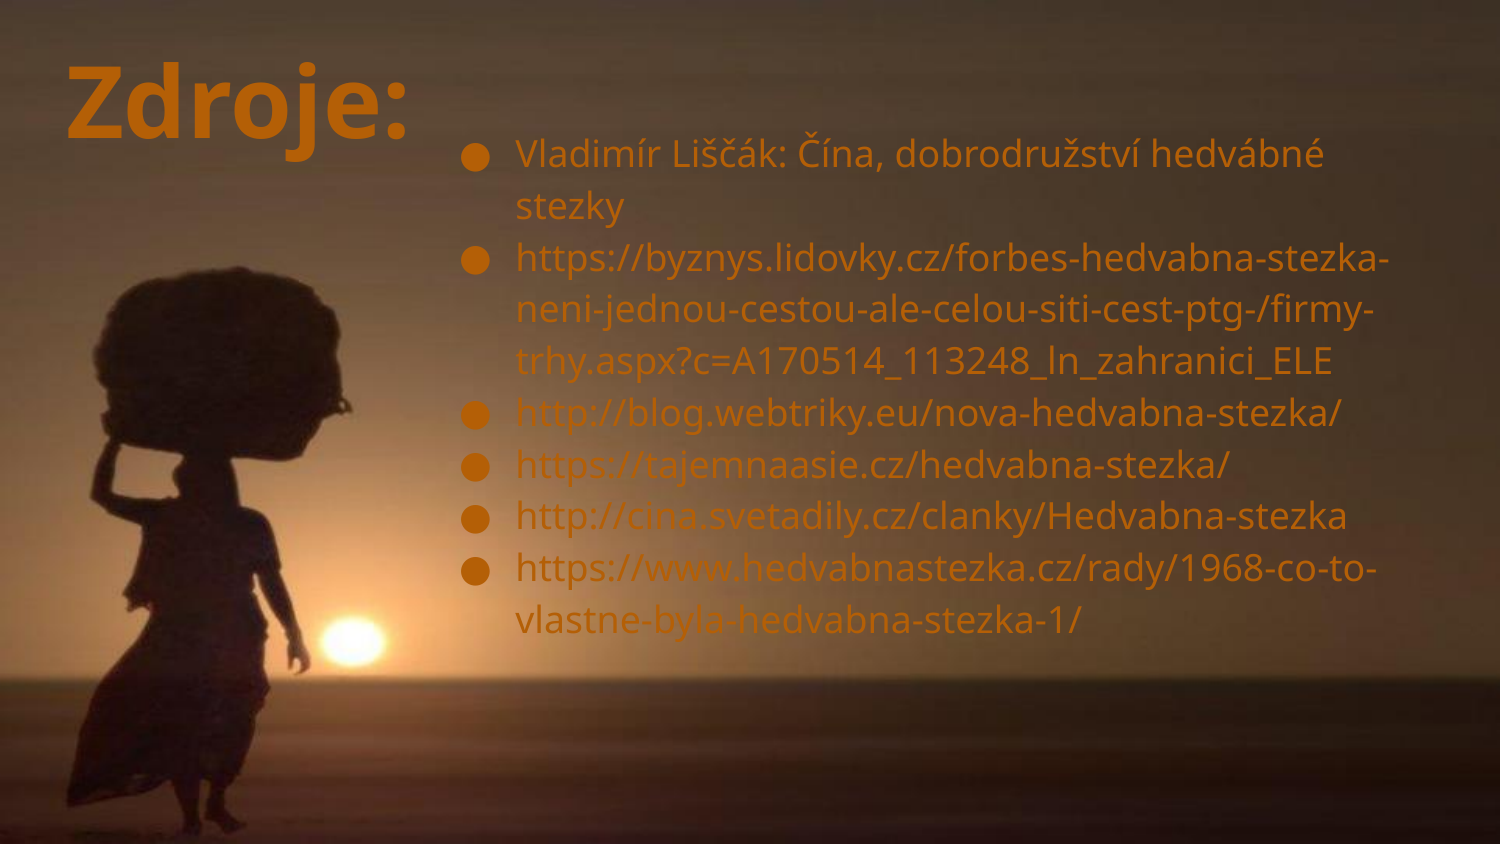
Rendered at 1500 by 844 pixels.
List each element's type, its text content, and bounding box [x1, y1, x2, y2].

list Vladimír Liščák: Čína, dobrodružství hedvábné stezky https://byznys.lidovky.cz/forbes-hedvabna-stezka-neni-jednou-cestou-ale-celou-siti-cest-ptg-/firmy-trhy.aspx?c=A170514_113248_ln_zahranici_ELE http://blog.webtriky.eu/nova-hedvabna-stezka/ https://tajemnaasie.cz/hedvabna-stezka/ http://cina.svetadily.cz/clanky/Hedvabna-stezka https://www.hedvabnastezka.cz/rady/1968-co-to-vlastne-byla-hedvabna-stezka-1/ [425, 108, 1421, 635]
title Zdroje: [51, 23, 1449, 130]
picture [0, 0, 1500, 844]
